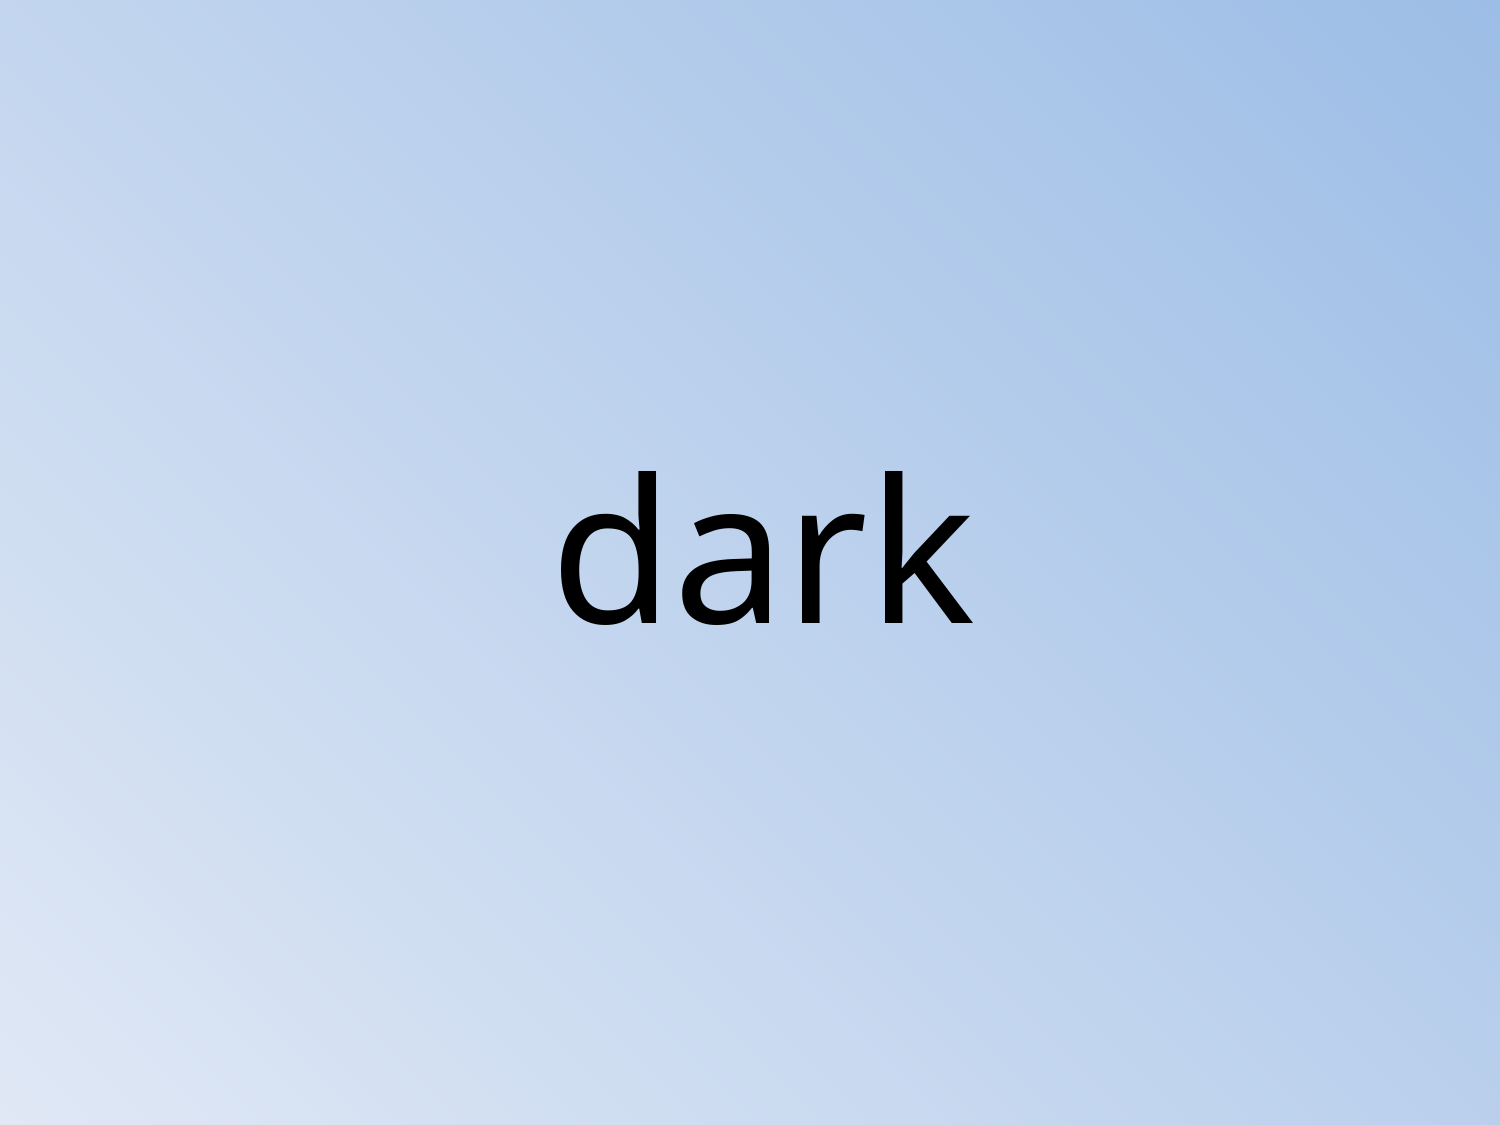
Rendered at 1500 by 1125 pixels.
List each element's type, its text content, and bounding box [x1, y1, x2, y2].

title dark [87, 412, 1438, 675]
